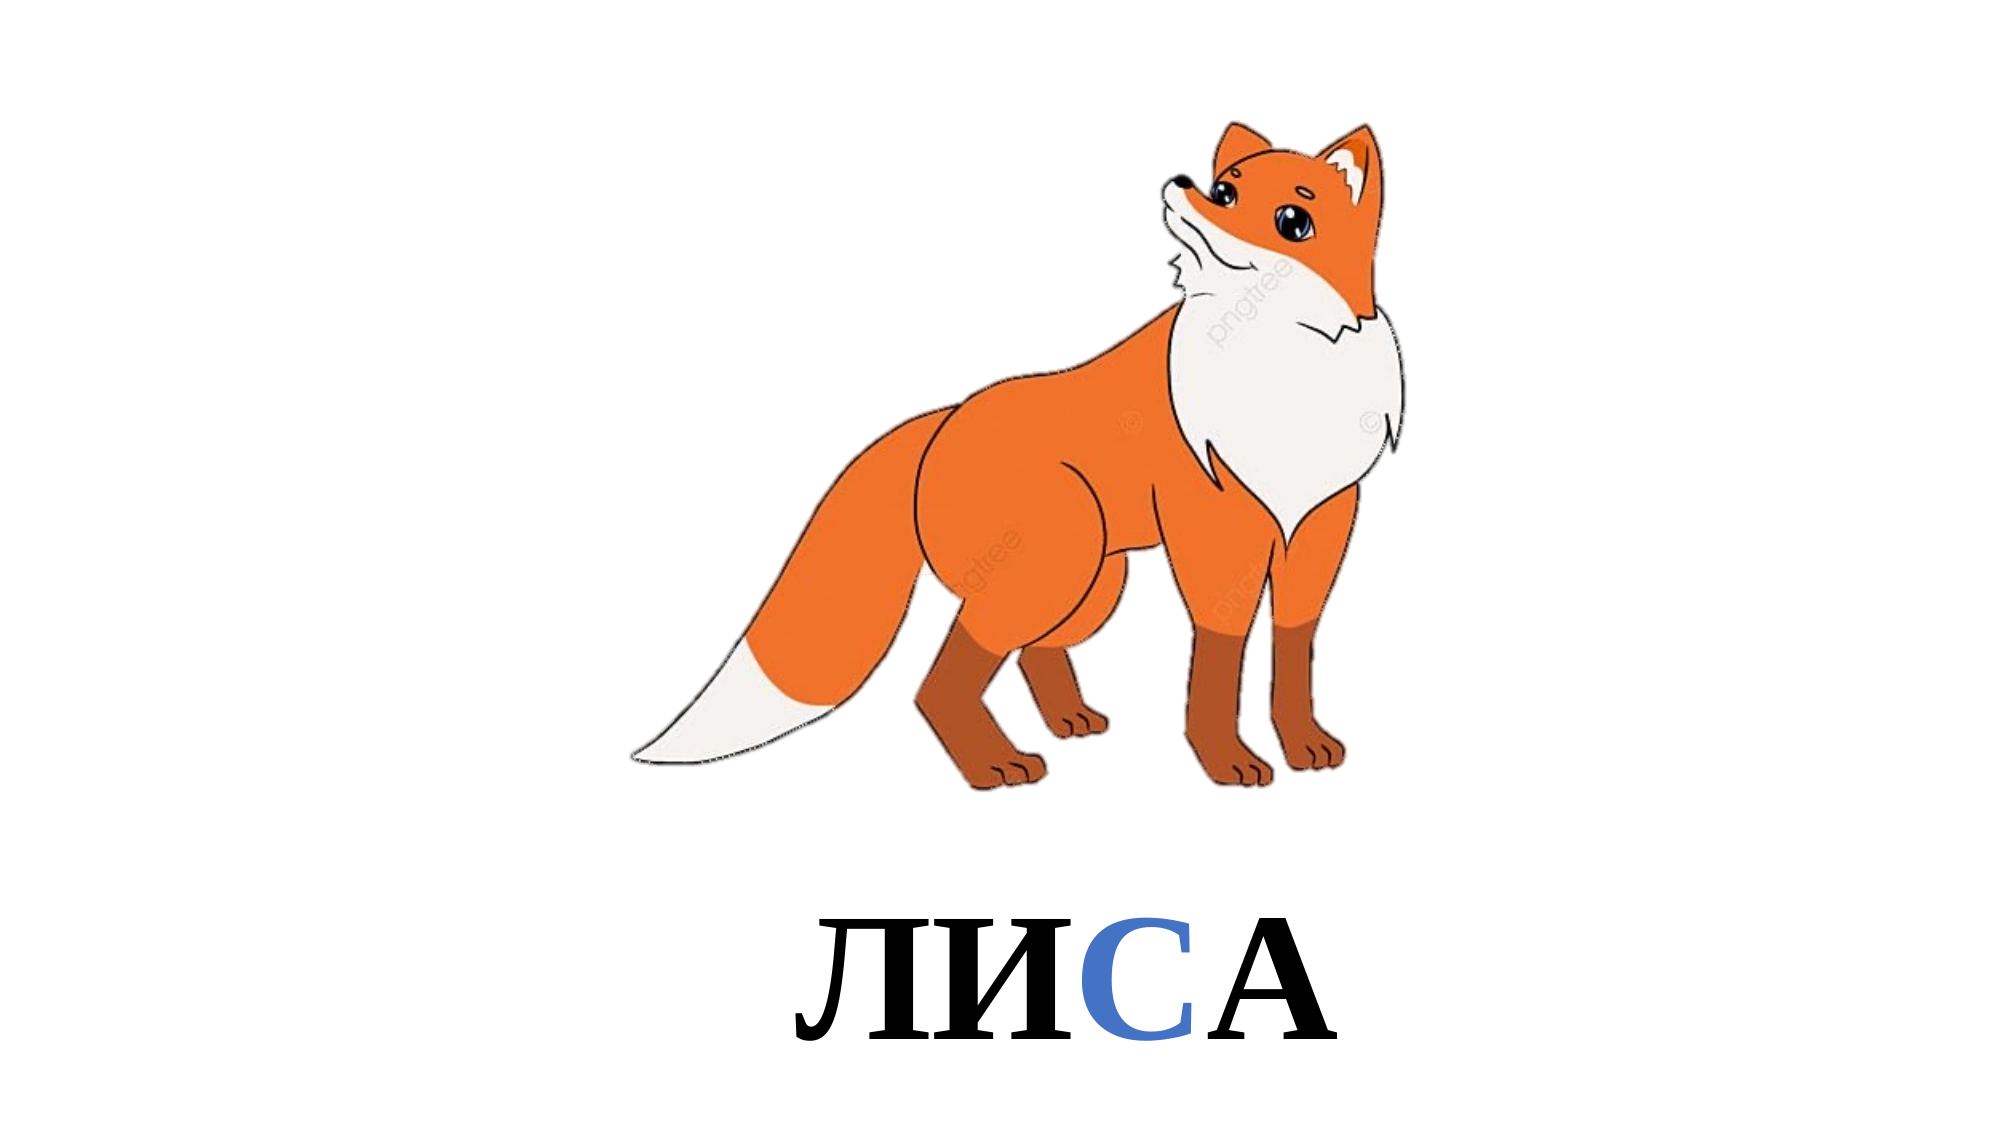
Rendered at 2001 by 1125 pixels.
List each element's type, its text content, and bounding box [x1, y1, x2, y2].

text_box ЛИСА [784, 968, 1349, 1084]
picture [529, 0, 1552, 968]
